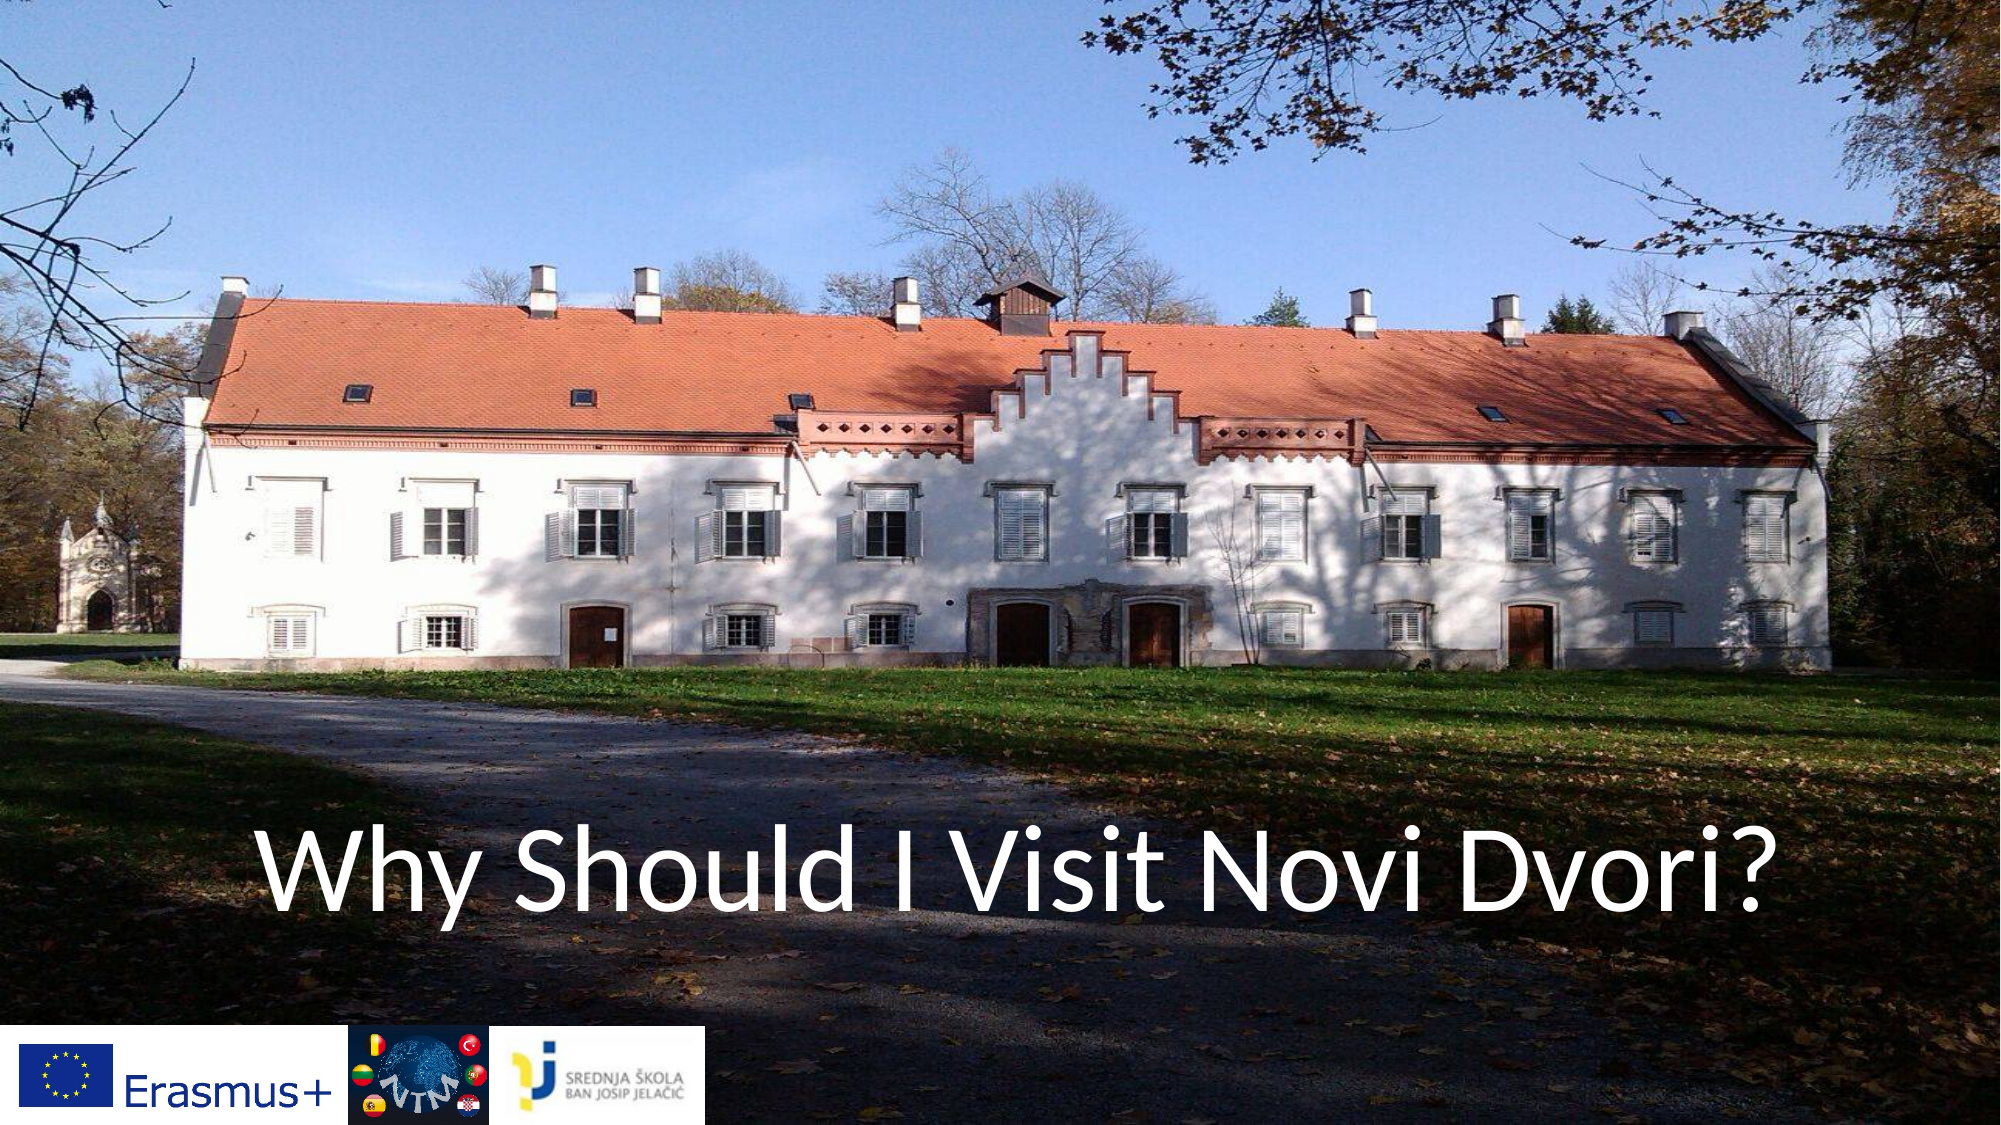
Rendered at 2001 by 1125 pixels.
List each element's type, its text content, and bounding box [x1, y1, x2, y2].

picture [0, 0, 2001, 1125]
text_box Why Should I Visit Novi Dvori? [238, 778, 1835, 944]
